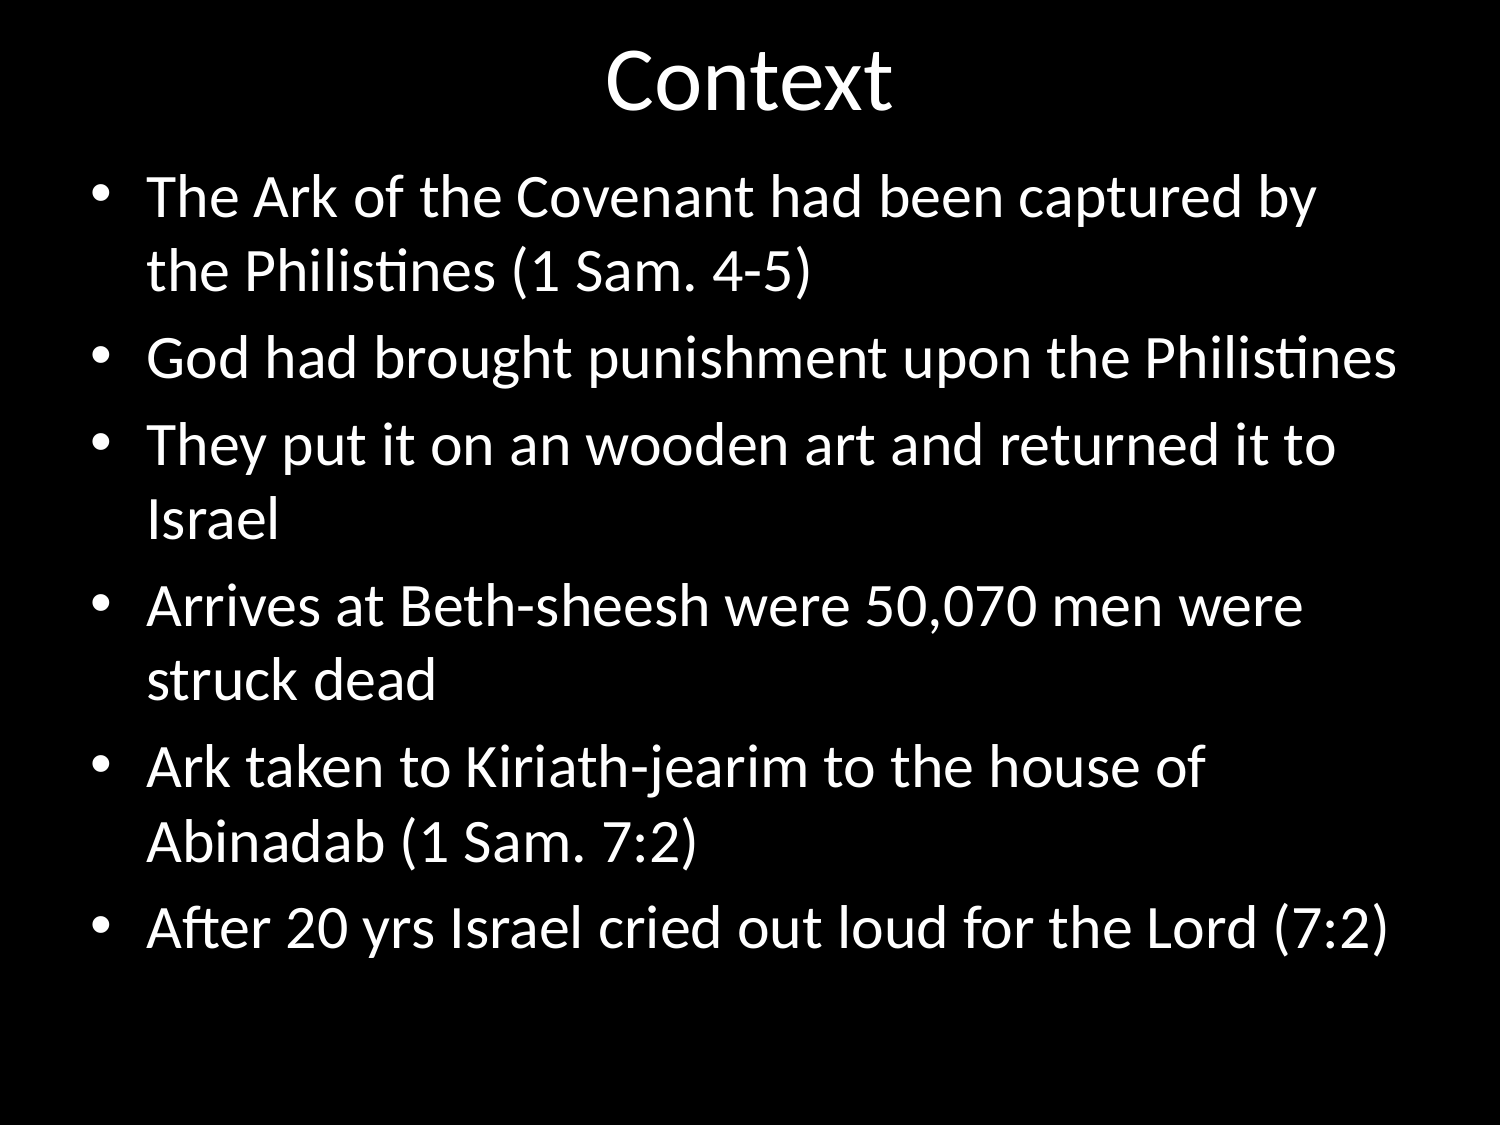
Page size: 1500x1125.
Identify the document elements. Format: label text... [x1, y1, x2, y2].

title Context [75, 0, 1425, 147]
list The Ark of the Covenant had been captured by the Philistines (1 Sam. 4-5) God had brought punishment upon the Philistines They put it on an wooden art and returned it to Israel Arrives at Beth-sheesh were 50,070 men were struck dead Ark taken to Kiriath-jearim to the house of Abinadab (1 Sam. 7:2) After 20 yrs Israel cried out loud for the Lord (7:2) [75, 147, 1425, 1005]
